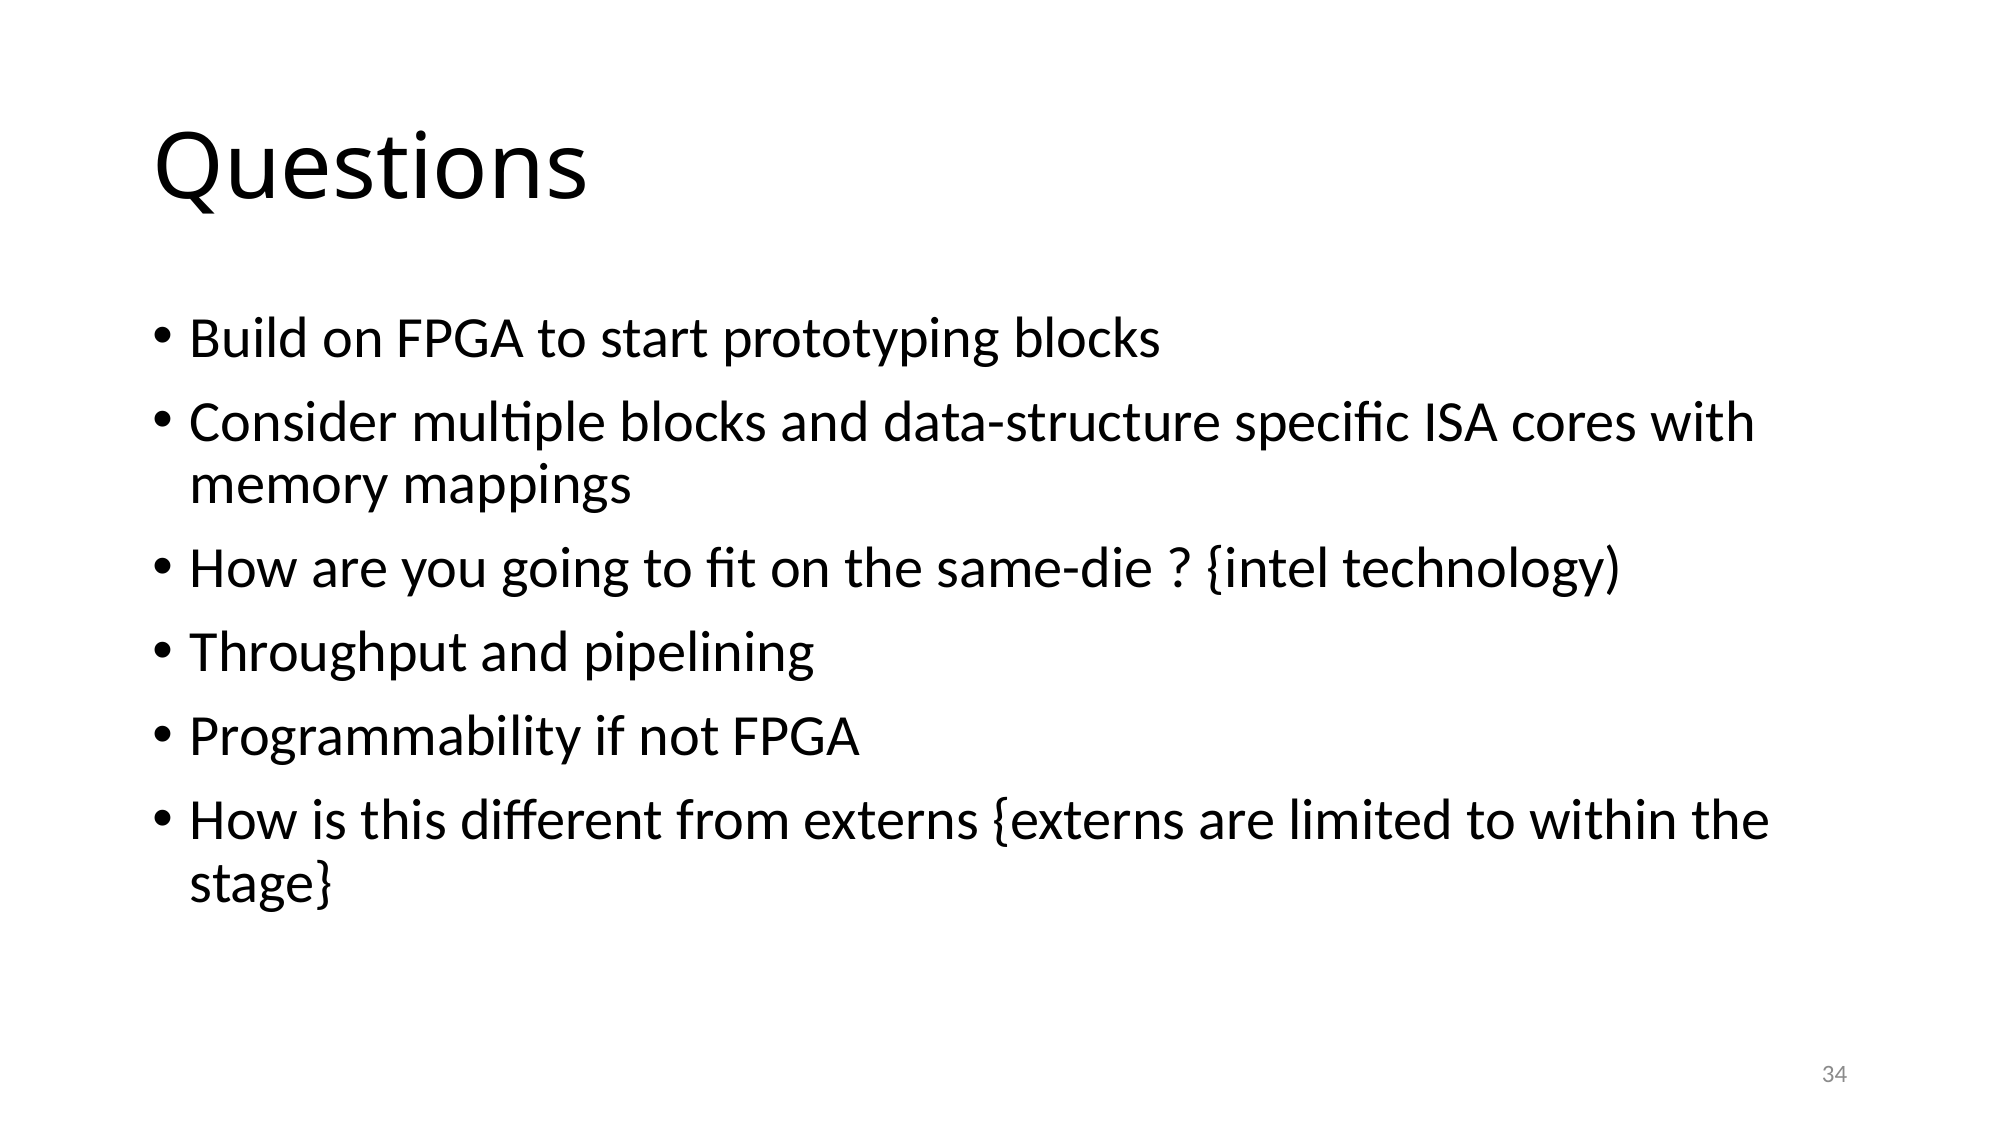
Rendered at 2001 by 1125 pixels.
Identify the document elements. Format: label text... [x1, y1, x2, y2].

list Build on FPGA to start prototyping blocks Consider multiple blocks and data-structure specific ISA cores with memory mappings How are you going to fit on the same-die ? {intel technology) Throughput and pipelining Programmability if not FPGA How is this different from externs {externs are limited to within the stage} [137, 299, 1863, 1014]
slide_number 34 [1412, 1042, 1863, 1103]
title Questions [137, 59, 1863, 278]
